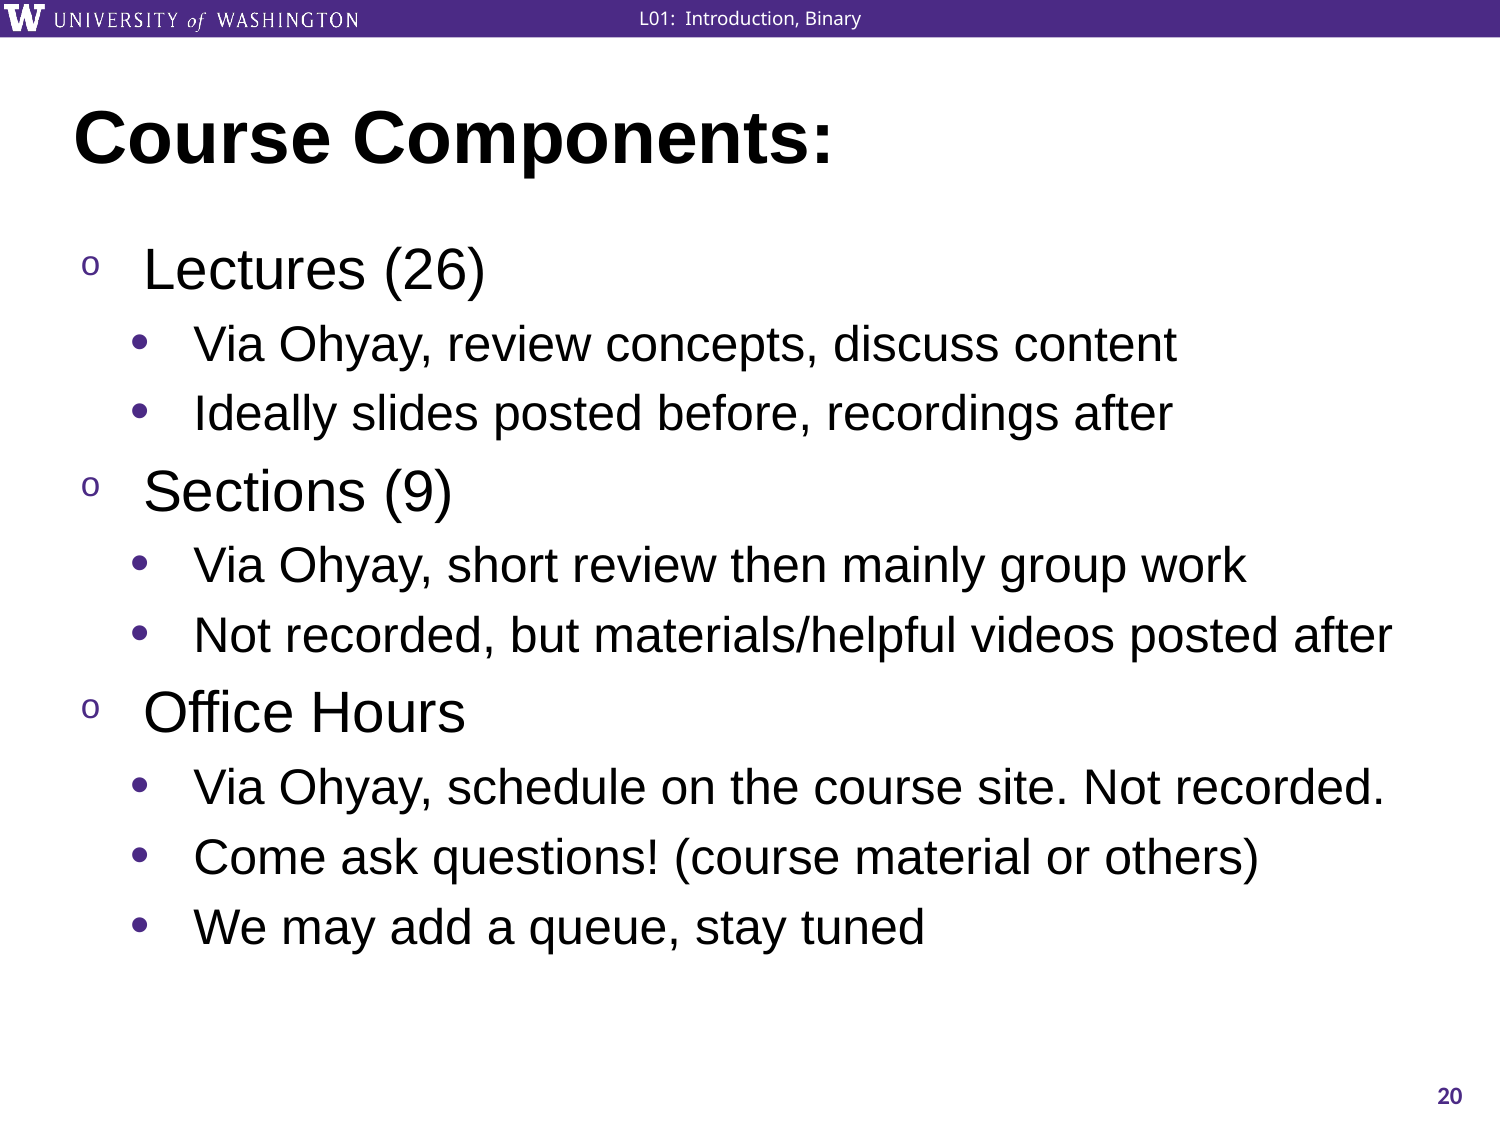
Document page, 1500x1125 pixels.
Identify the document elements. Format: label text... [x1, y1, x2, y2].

slide_number 20 [1400, 1065, 1500, 1125]
picture [4, 4, 358, 32]
list Lectures (26) Via Ohyay, review concepts, discuss content Ideally slides posted before, recordings after Sections (9) Via Ohyay, short review then mainly group work Not recorded, but materials/helpful videos posted after Office Hours Via Ohyay, schedule on the course site. Not recorded. Come ask questions! (course material or others) We may add a queue, stay tuned [64, 223, 1438, 1040]
title Course Components: [58, 71, 1438, 197]
